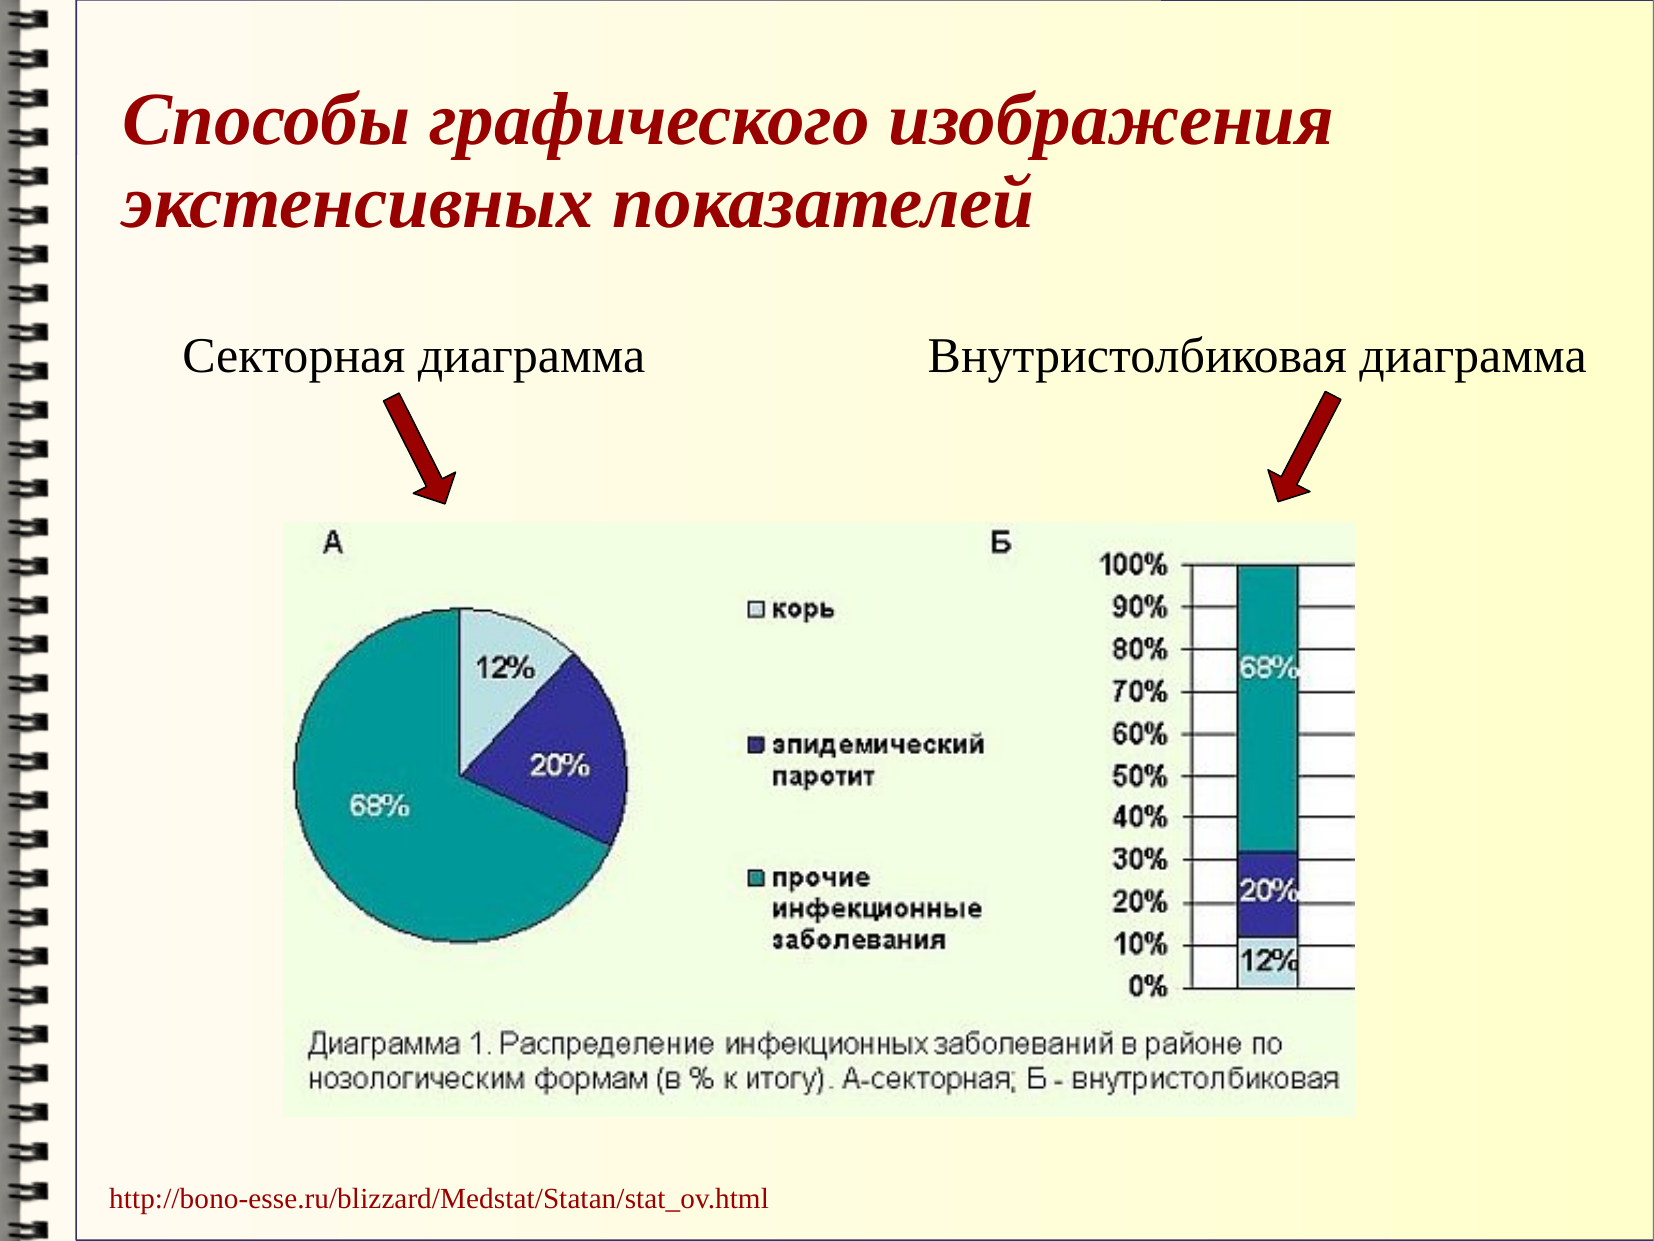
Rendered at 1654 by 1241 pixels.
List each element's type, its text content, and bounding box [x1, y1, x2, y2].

text_box http://bono-esse.ru/blizzard/Medstat/Statan/stat_ov.html [94, 1175, 921, 1223]
text_box [1268, 391, 1341, 502]
text_box Способы графического изображения экстенсивных показателей [106, 68, 1580, 253]
picture [0, 0, 75, 1241]
text_box Внутристолбиковая диаграмма [912, 320, 1602, 391]
text_box [383, 393, 456, 504]
picture [283, 522, 1355, 1117]
text_box Секторная диаграмма [167, 320, 661, 391]
